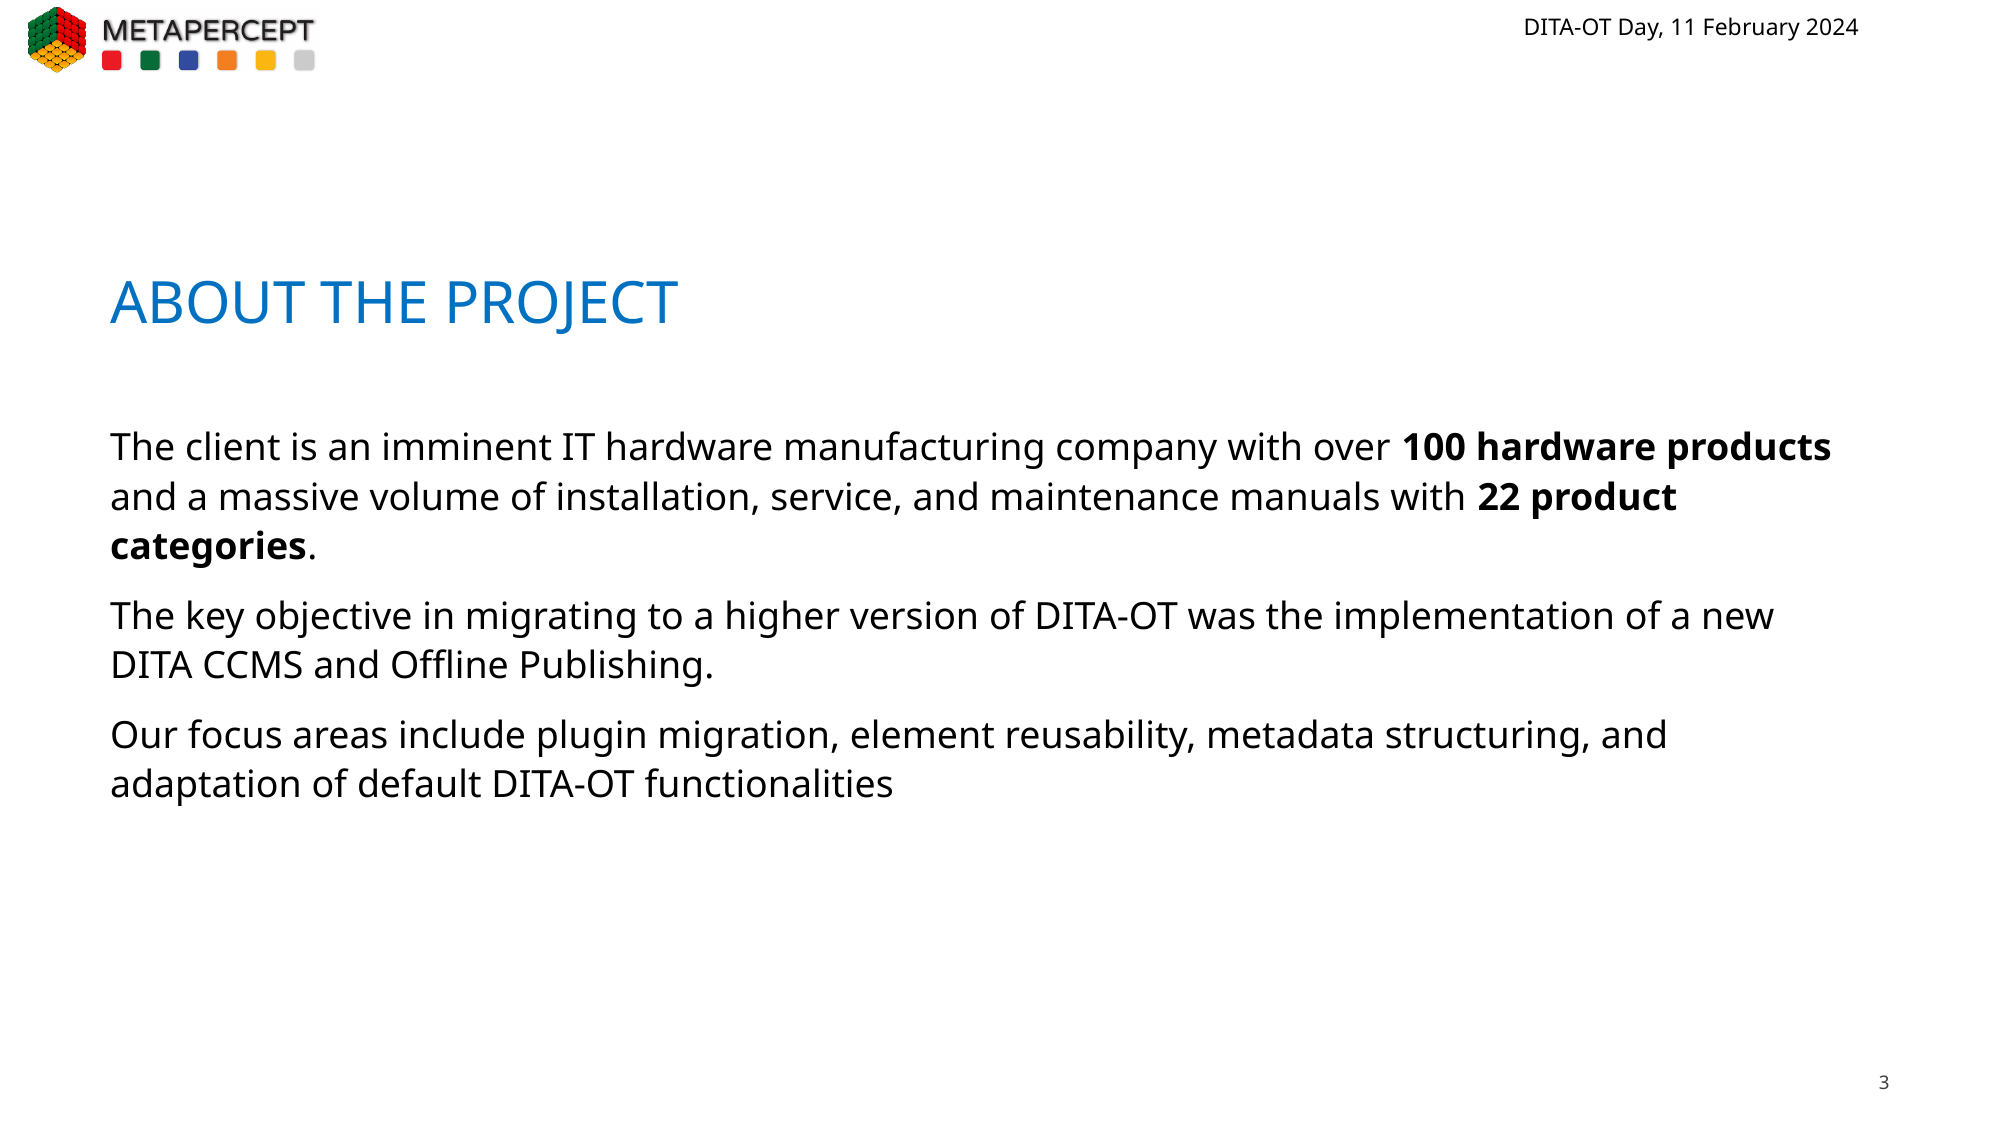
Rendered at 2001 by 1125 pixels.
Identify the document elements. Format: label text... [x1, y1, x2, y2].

picture [28, 7, 321, 73]
text_box The client is an imminent IT hardware manufacturing company with over 100 hardware products and a massive volume of installation, service, and maintenance manuals with 22 product categories. The key objective in migrating to a higher version of DITA-OT was the implementation of a new DITA CCMS and Offline Publishing. Our focus areas include plugin migration, element reusability, metadata structuring, and adaptation of default DITA-OT functionalities [95, 411, 1852, 714]
text_box About the project [95, 148, 1905, 344]
slide_number 3 [1732, 1053, 1905, 1114]
